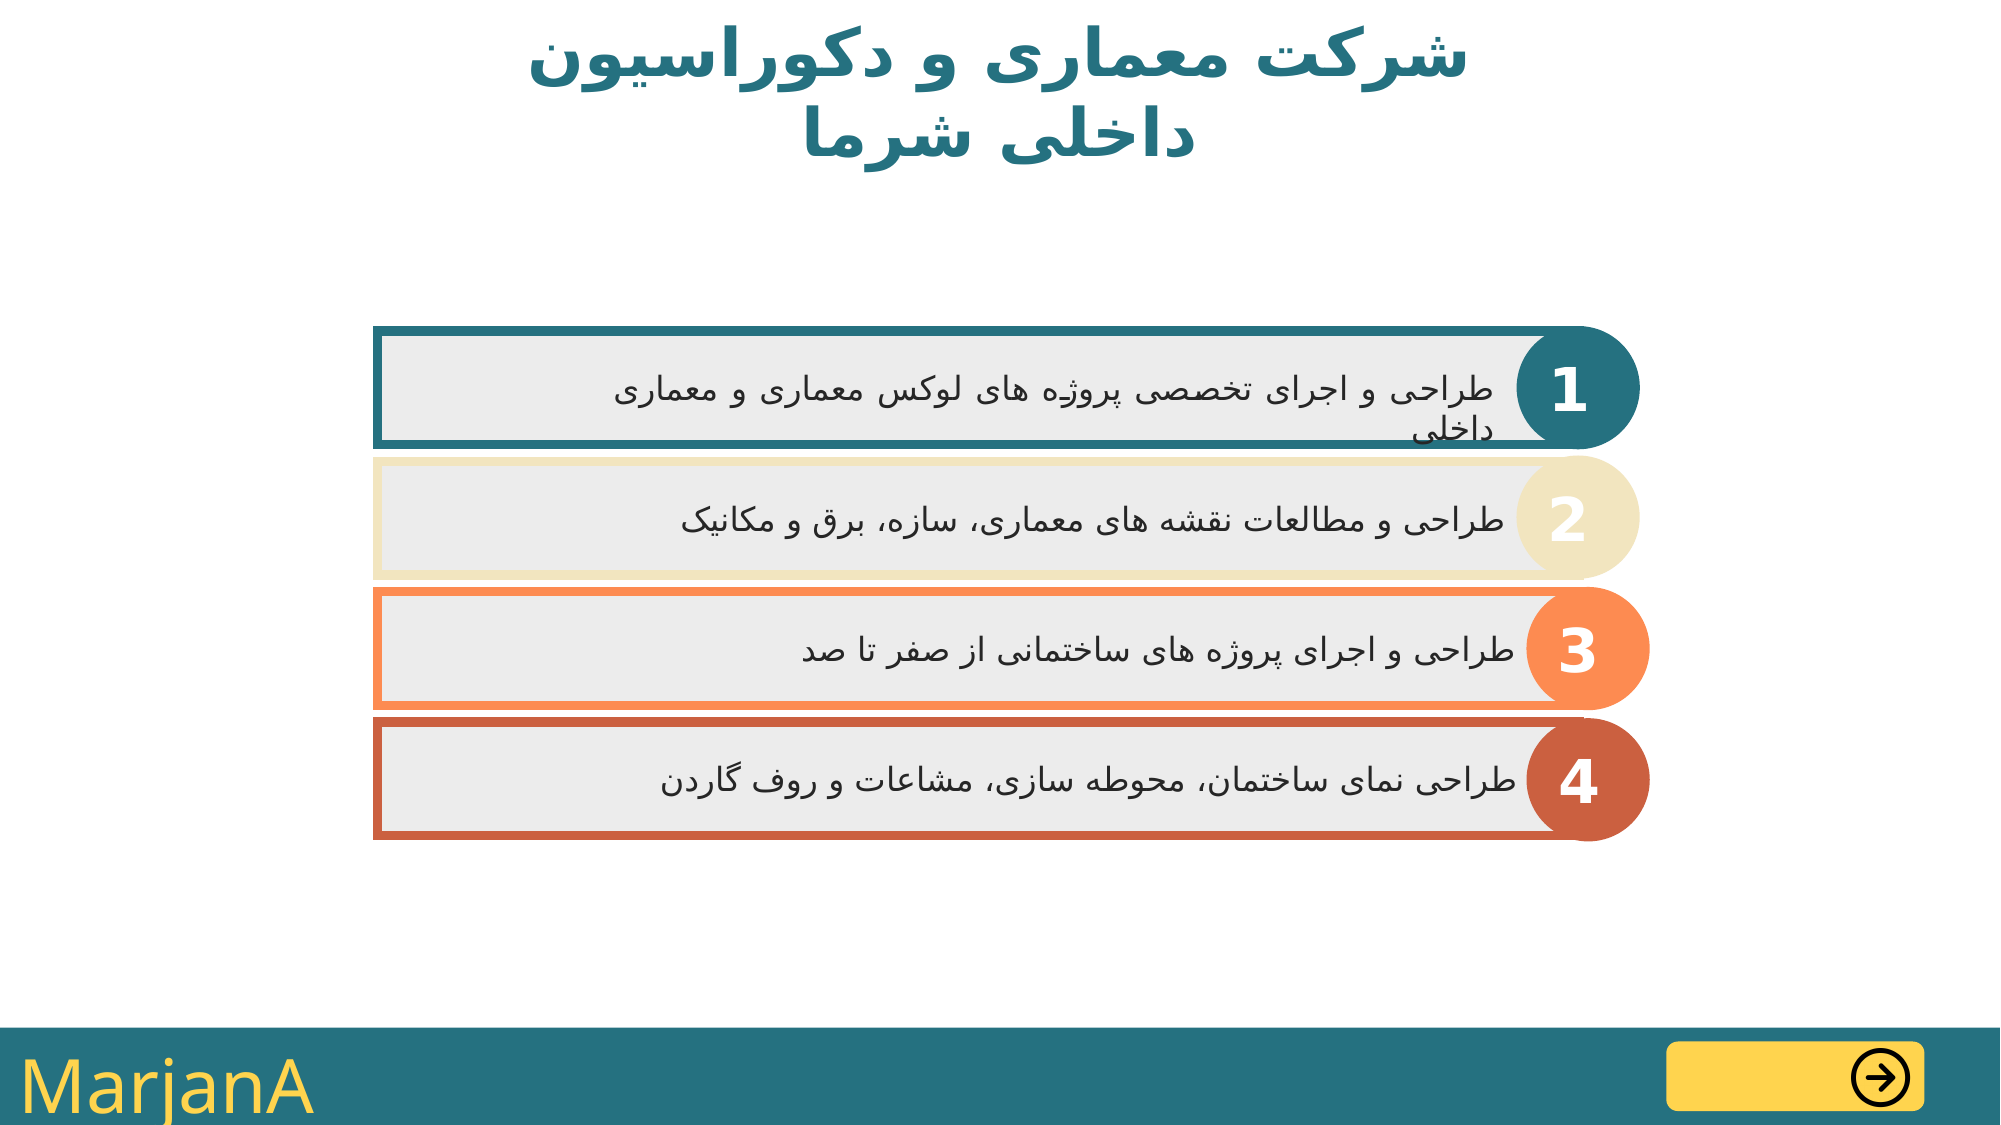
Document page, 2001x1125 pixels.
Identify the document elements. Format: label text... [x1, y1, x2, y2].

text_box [377, 461, 1516, 575]
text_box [377, 591, 1526, 706]
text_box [377, 721, 1526, 836]
picture [1849, 1046, 1912, 1109]
text_box شرکت معماری و دکوراسیون داخلی شرما [430, 2, 1570, 178]
text_box MarjanA [3, 1030, 330, 1125]
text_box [377, 330, 1516, 445]
text_box [0, 1027, 2000, 1125]
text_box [1526, 718, 1650, 842]
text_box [1526, 586, 1650, 711]
text_box [1665, 1040, 1926, 1113]
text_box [1516, 326, 1640, 450]
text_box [1516, 455, 1640, 579]
